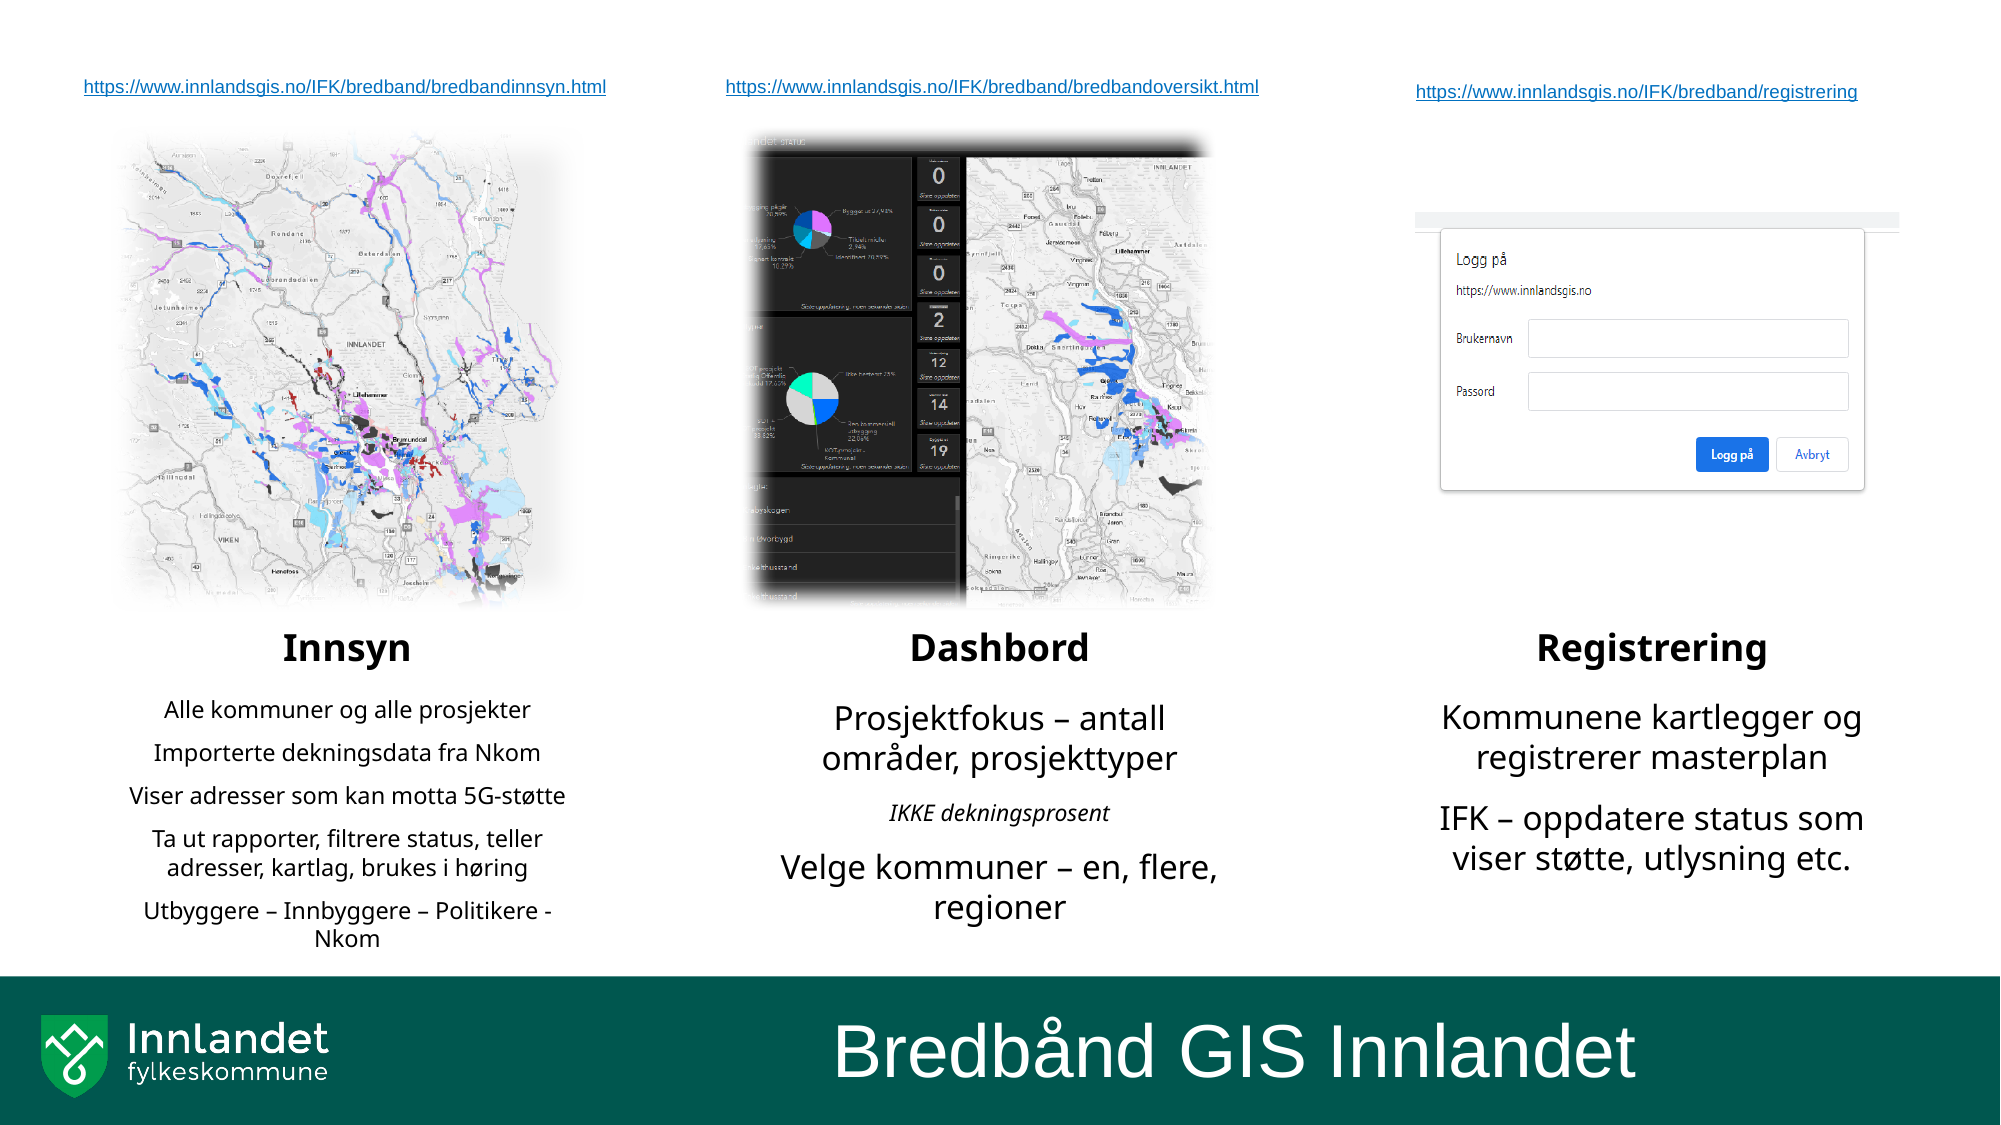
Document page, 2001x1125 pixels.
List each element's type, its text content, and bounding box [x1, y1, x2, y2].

list Innsyn [110, 616, 585, 688]
list Dashbord [762, 616, 1238, 688]
picture [21, 987, 352, 1122]
text_box https://www.innlandsgis.no/IFK/bredband/bredbandinnsyn.html [68, 67, 627, 105]
list Kommunene kartlegger og registrerer masterplan IFK – oppdatere status som viser støtte, utlysning etc. [1415, 688, 1890, 966]
picture [1414, 129, 1900, 616]
list Prosjektfokus – antall områder, prosjekttyper IKKE dekningsprosent Velge kommuner – en, flere, regioner [762, 690, 1238, 952]
text_box Bredbånd GIS Innlandet [817, 994, 1901, 1100]
picture [740, 125, 1216, 612]
list Registrering [1415, 616, 1890, 688]
list Alle kommuner og alle prosjekter Importerte dekningsdata fra Nkom Viser adresser som kan motta 5G-støtte Ta ut rapporter, filtrere status, teller adresser, kartlag, brukes i høring Utbyggere – Innbyggere – Politikere - Nkom [110, 688, 585, 966]
text_box https://www.innlandsgis.no/IFK/bredband/registrering [1401, 72, 1914, 110]
picture [110, 125, 585, 612]
text_box https://www.innlandsgis.no/IFK/bredband/bredbandoversikt.html [710, 67, 1290, 105]
